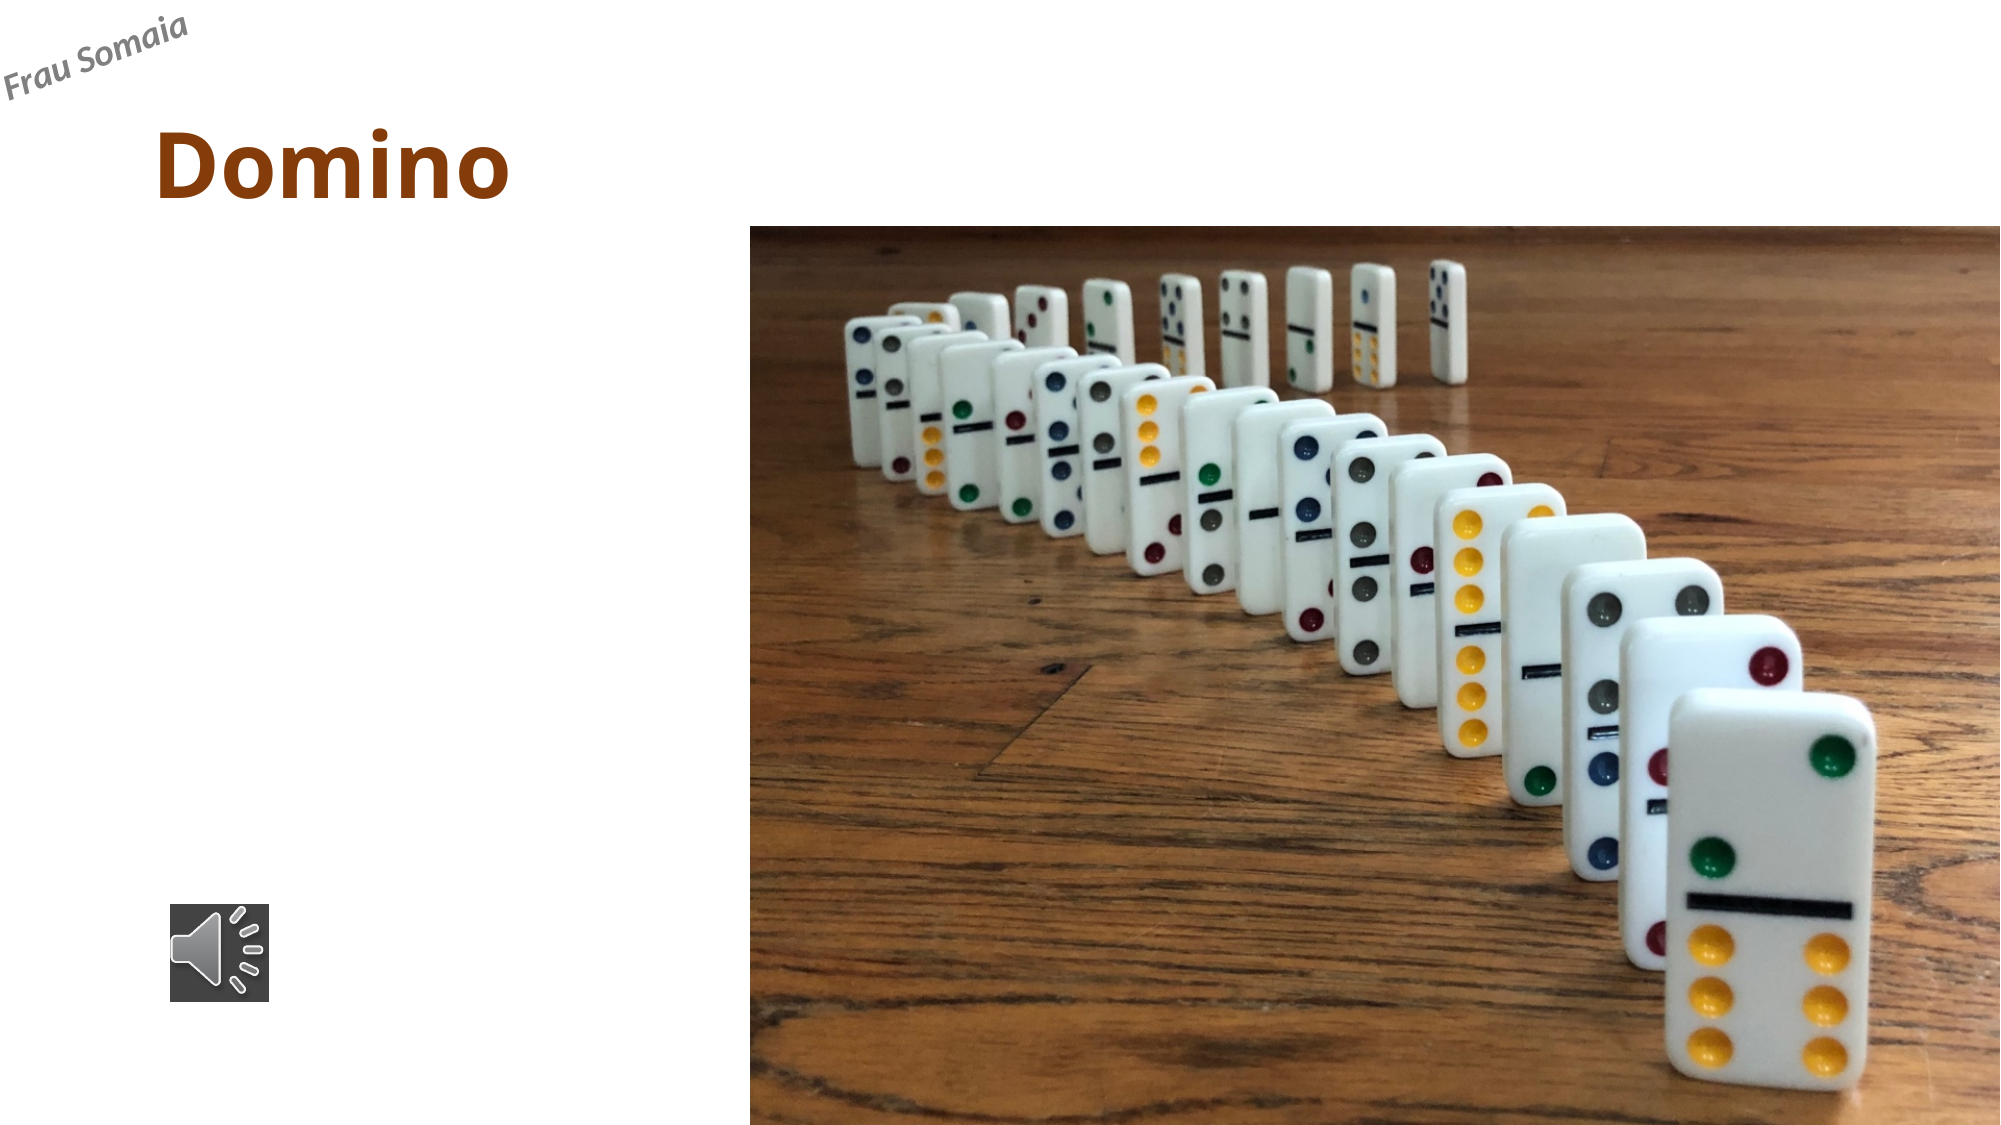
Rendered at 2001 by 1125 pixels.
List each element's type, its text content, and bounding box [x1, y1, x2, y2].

title Domino [137, 59, 1863, 278]
picture [169, 902, 270, 1003]
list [750, 226, 2000, 1125]
